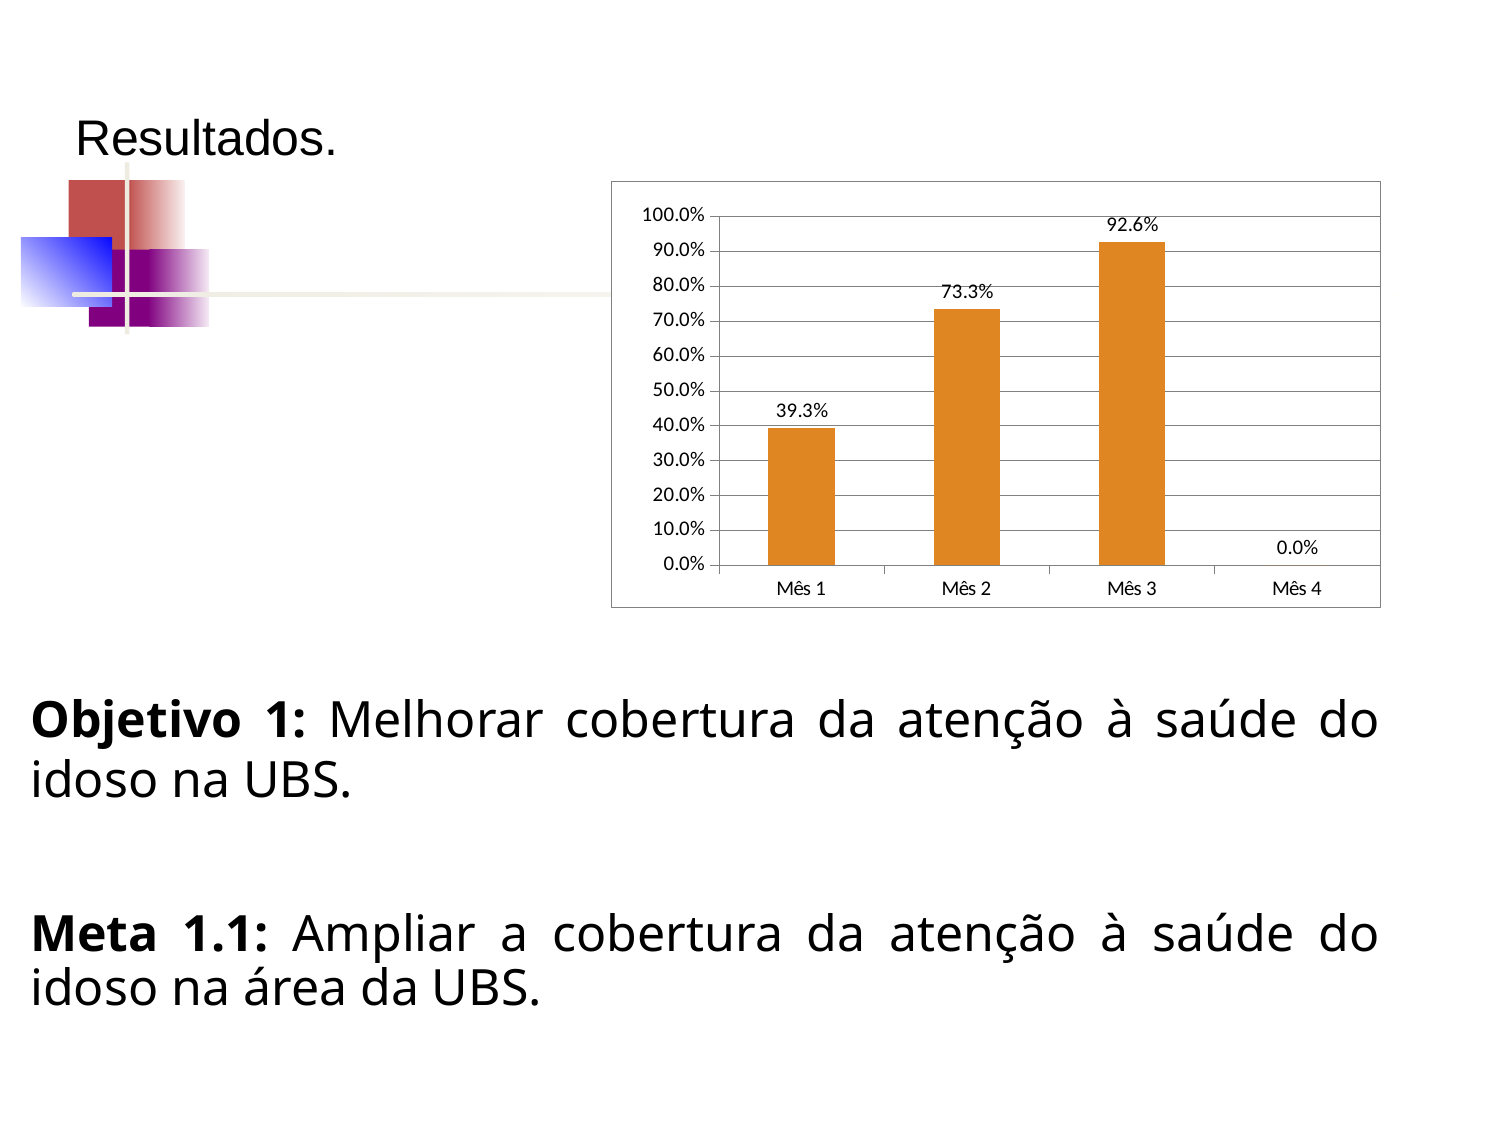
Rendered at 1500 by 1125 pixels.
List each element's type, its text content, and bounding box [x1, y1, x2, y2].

title Resultados. [75, 44, 1425, 233]
subtitle Objetivo 1: Melhorar cobertura da atenção à saúde do idoso na UBS. Meta 1.1: Ampliar a cobertura da atenção à saúde do idoso na área da UBS. [30, 363, 1381, 1017]
chart [610, 181, 1381, 609]
